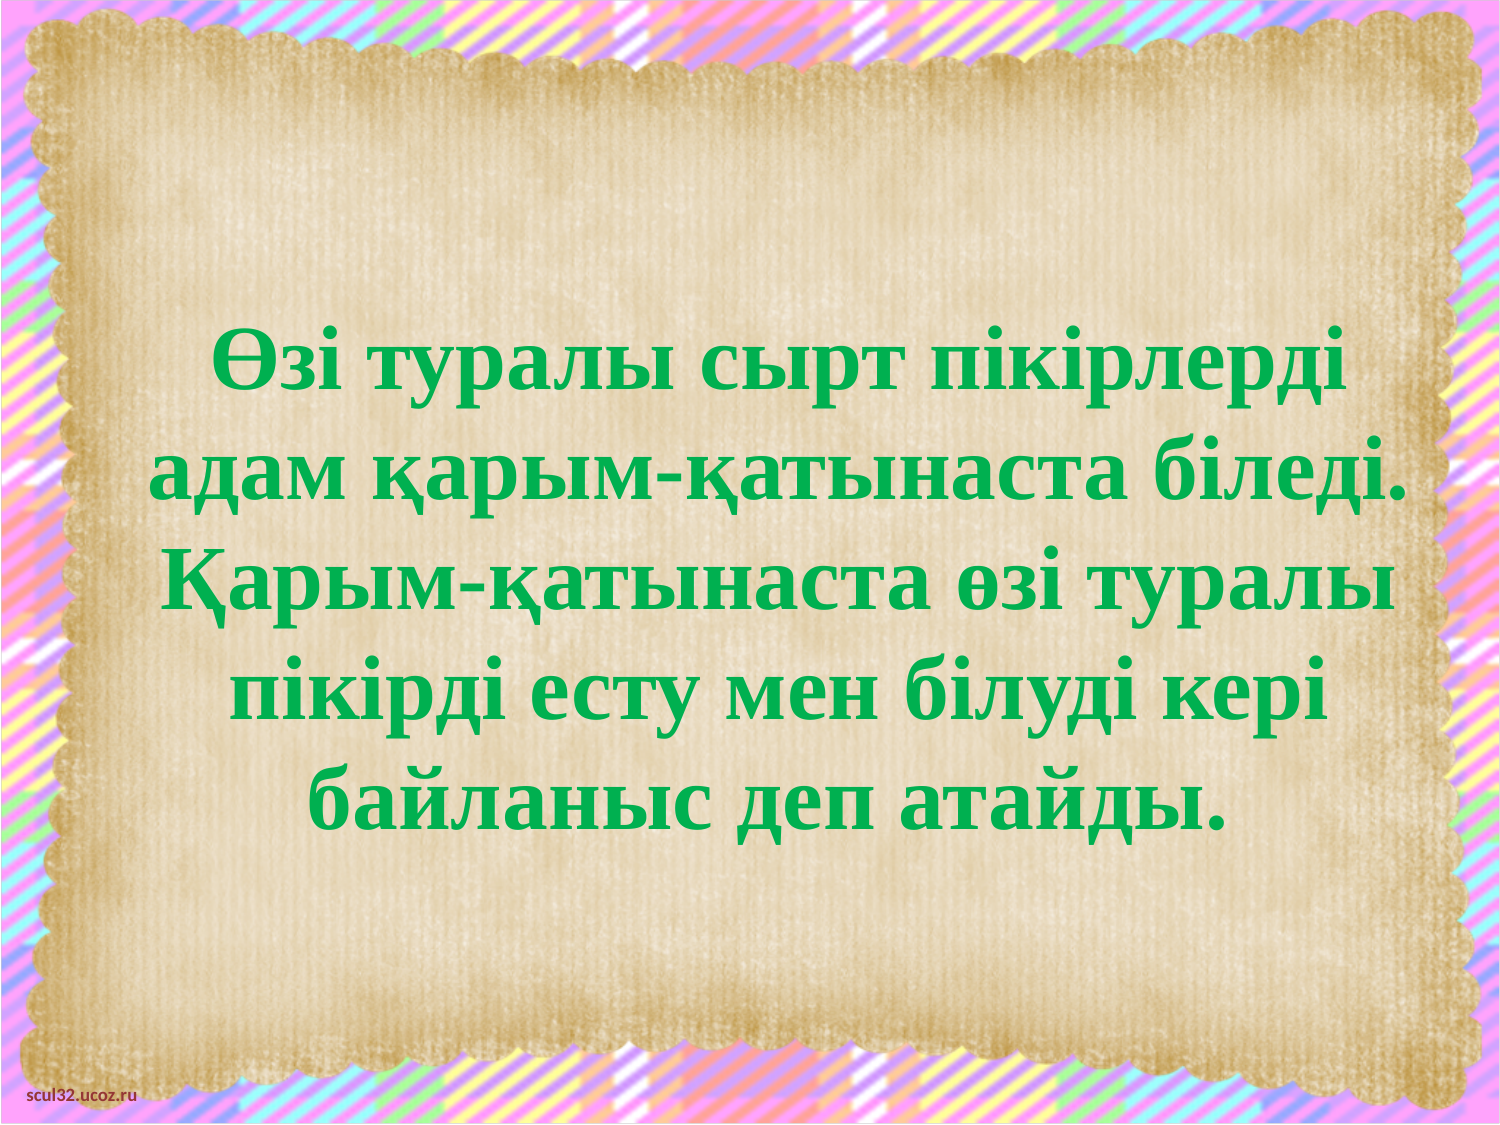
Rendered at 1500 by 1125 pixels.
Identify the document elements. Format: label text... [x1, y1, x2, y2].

picture [0, 0, 1500, 1125]
text_box Өзі туралы сырт пікірлерді адам қарым-қатынаста біледі. Қарым-қатынаста өзі туралы пікірді есту мен білуді кері байланыс деп атайды. [88, 70, 1471, 855]
